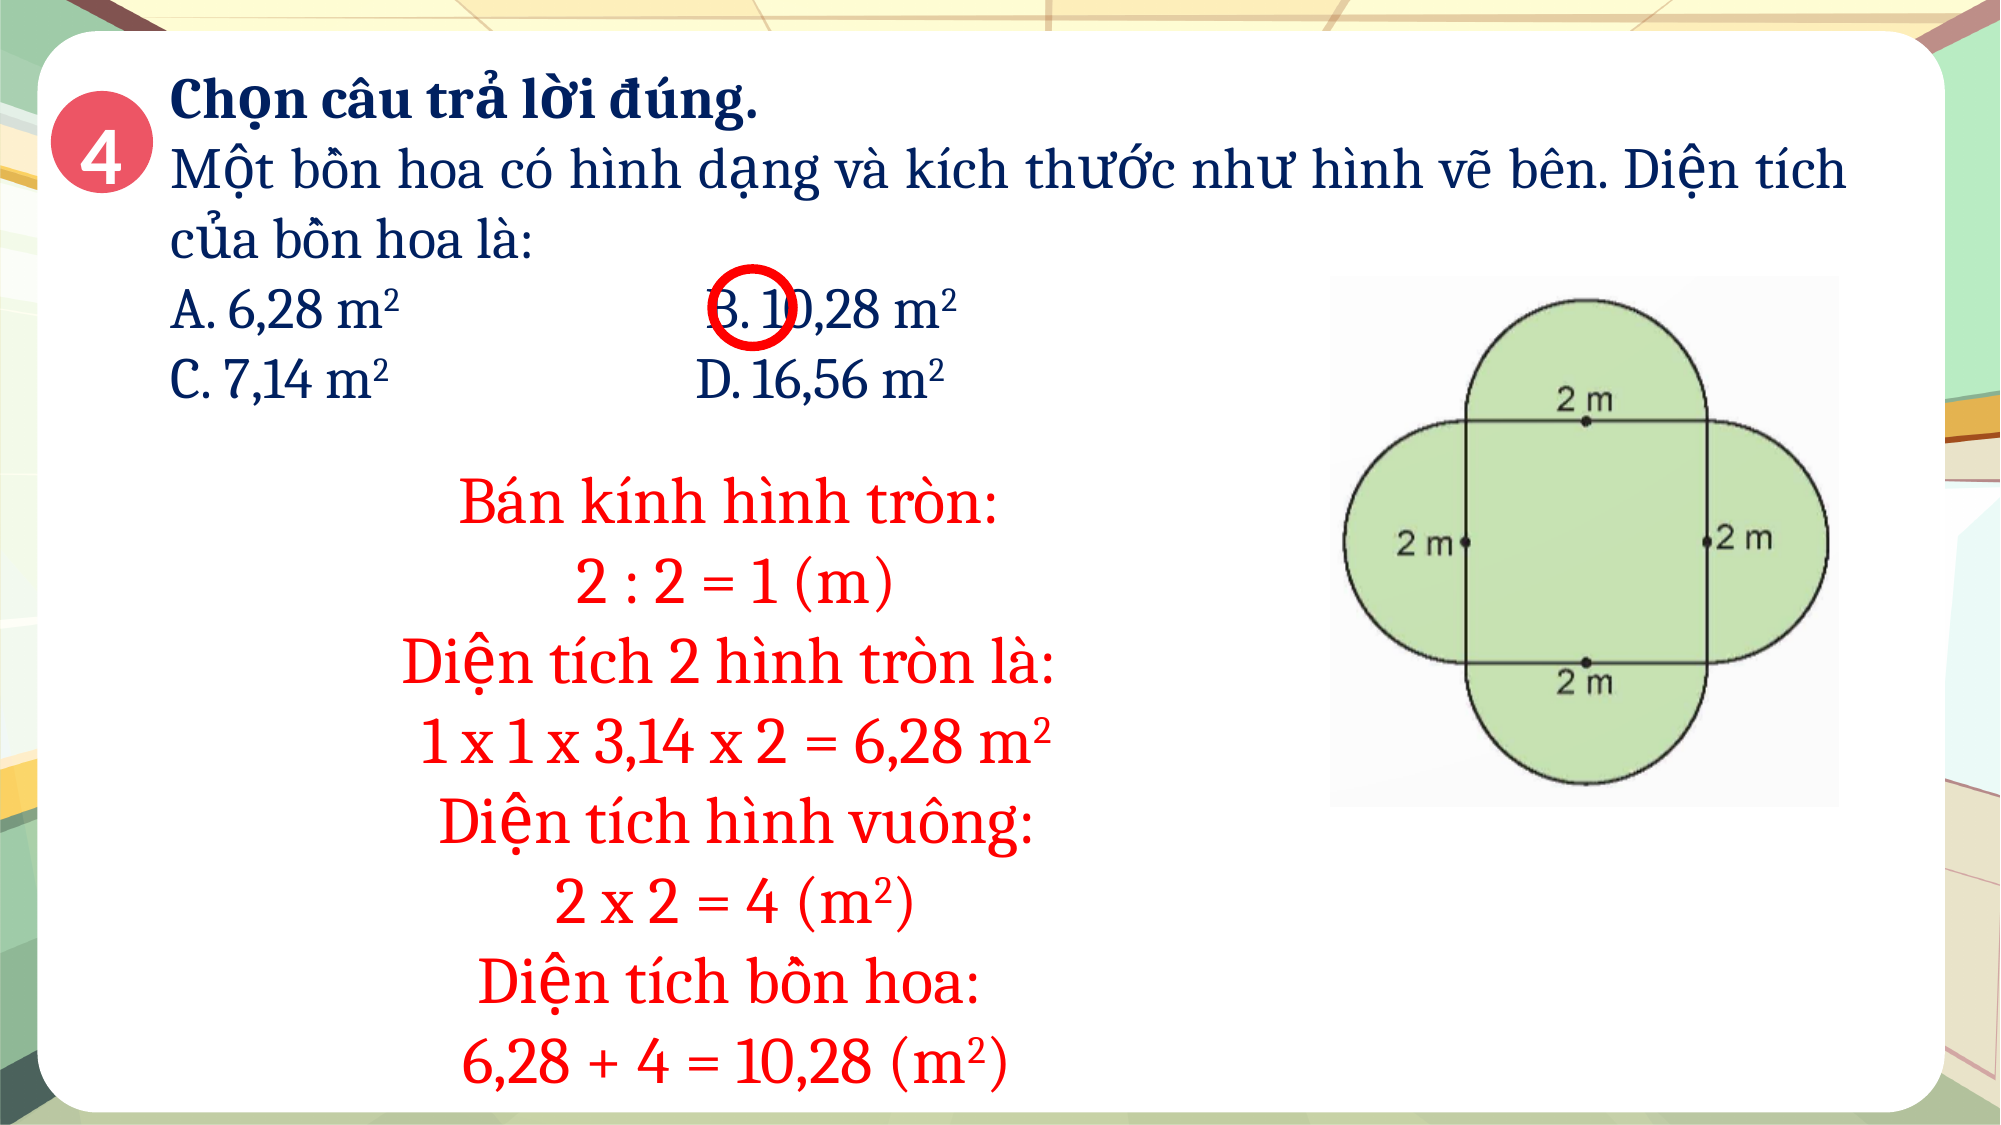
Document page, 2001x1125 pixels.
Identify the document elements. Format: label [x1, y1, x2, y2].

picture [0, 0, 2000, 1125]
text_box [50, 90, 153, 202]
